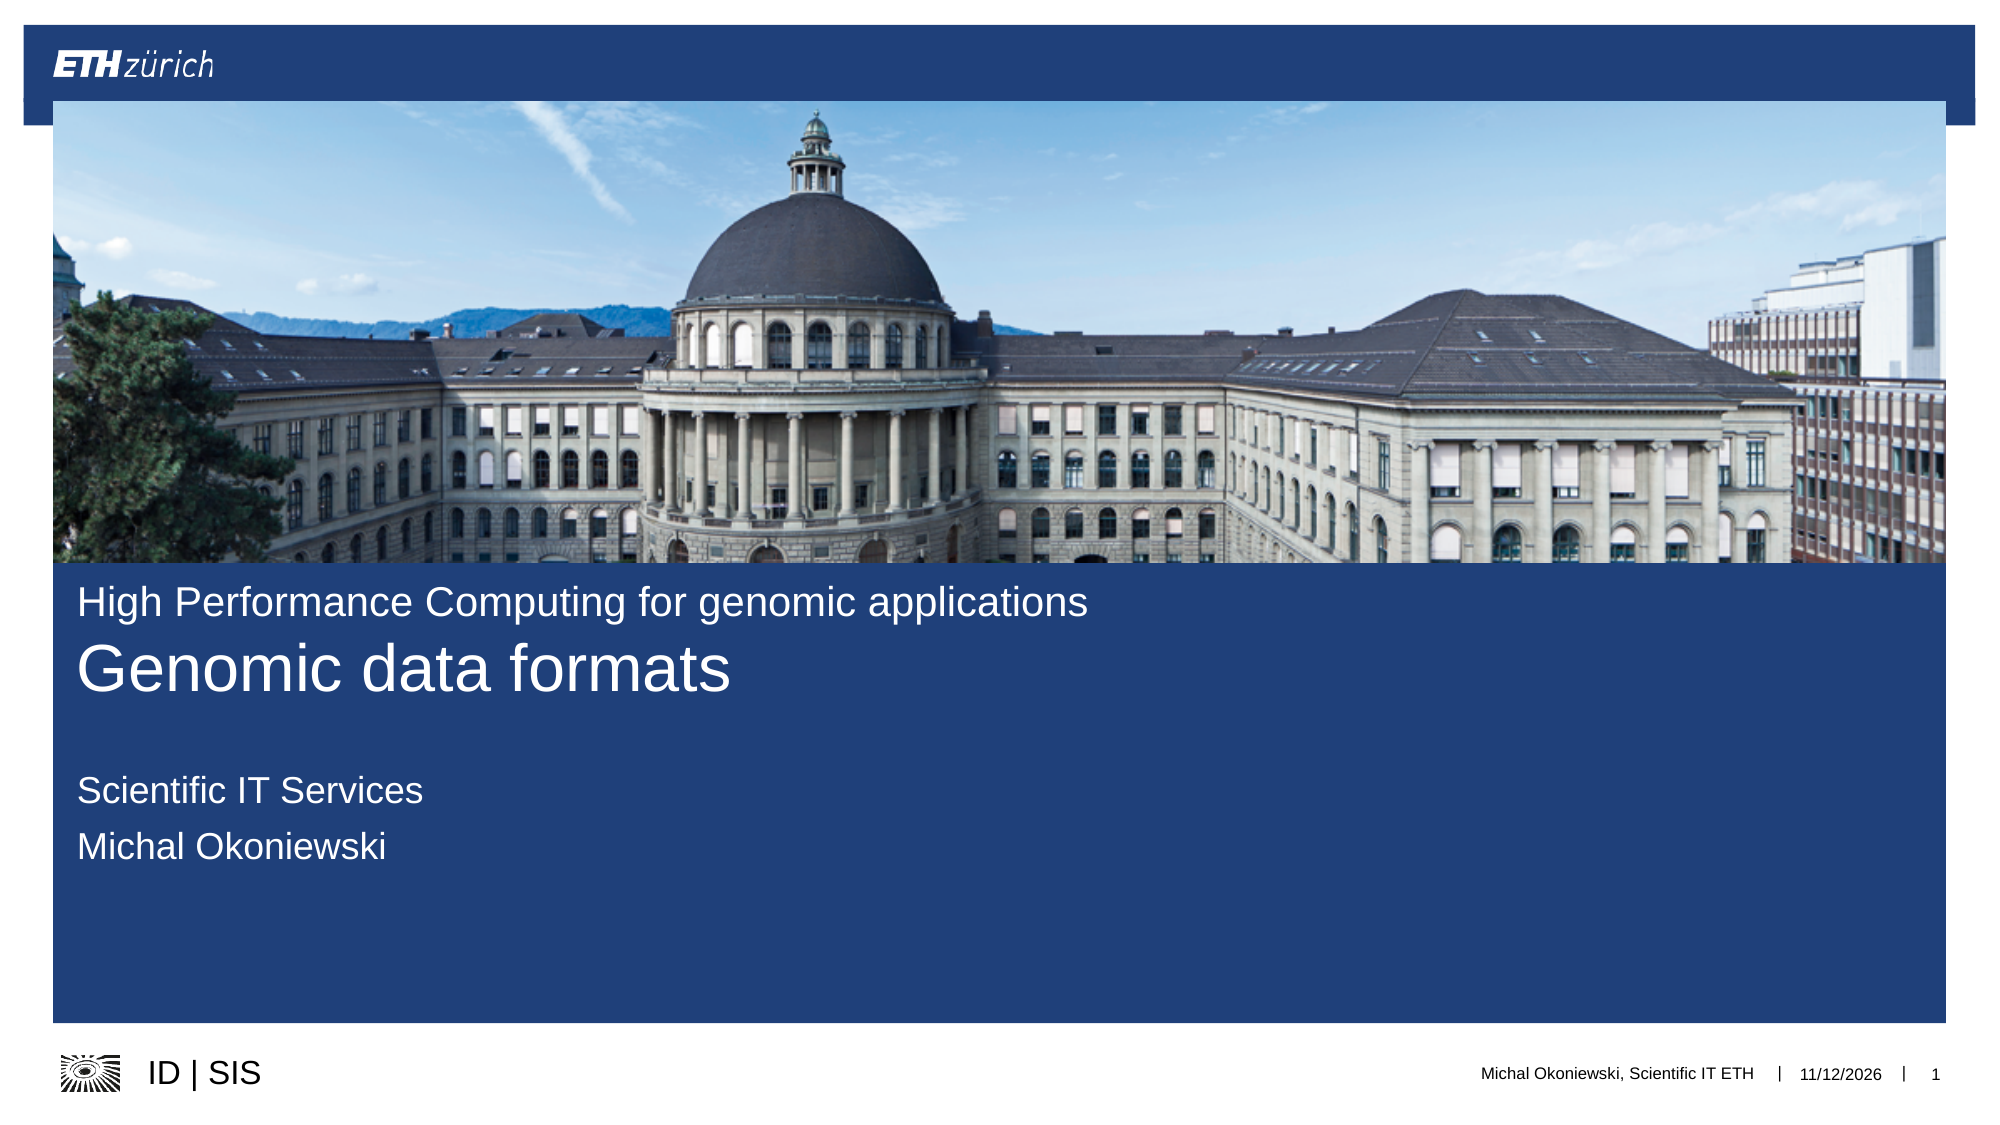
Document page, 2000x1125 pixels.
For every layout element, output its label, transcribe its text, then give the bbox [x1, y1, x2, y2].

subtitle Scientific IT Services Michal Okoniewski [53, 752, 1946, 1024]
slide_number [1790, 1034, 1892, 1112]
picture [52, 101, 1947, 563]
footer Michal Okoniewski, Scientific IT ETH [999, 1034, 1760, 1111]
title High Performance Computing for genomic applications Genomic data formats [53, 574, 1946, 752]
slide_number 1 [1906, 1034, 1966, 1112]
picture [61, 1055, 120, 1092]
